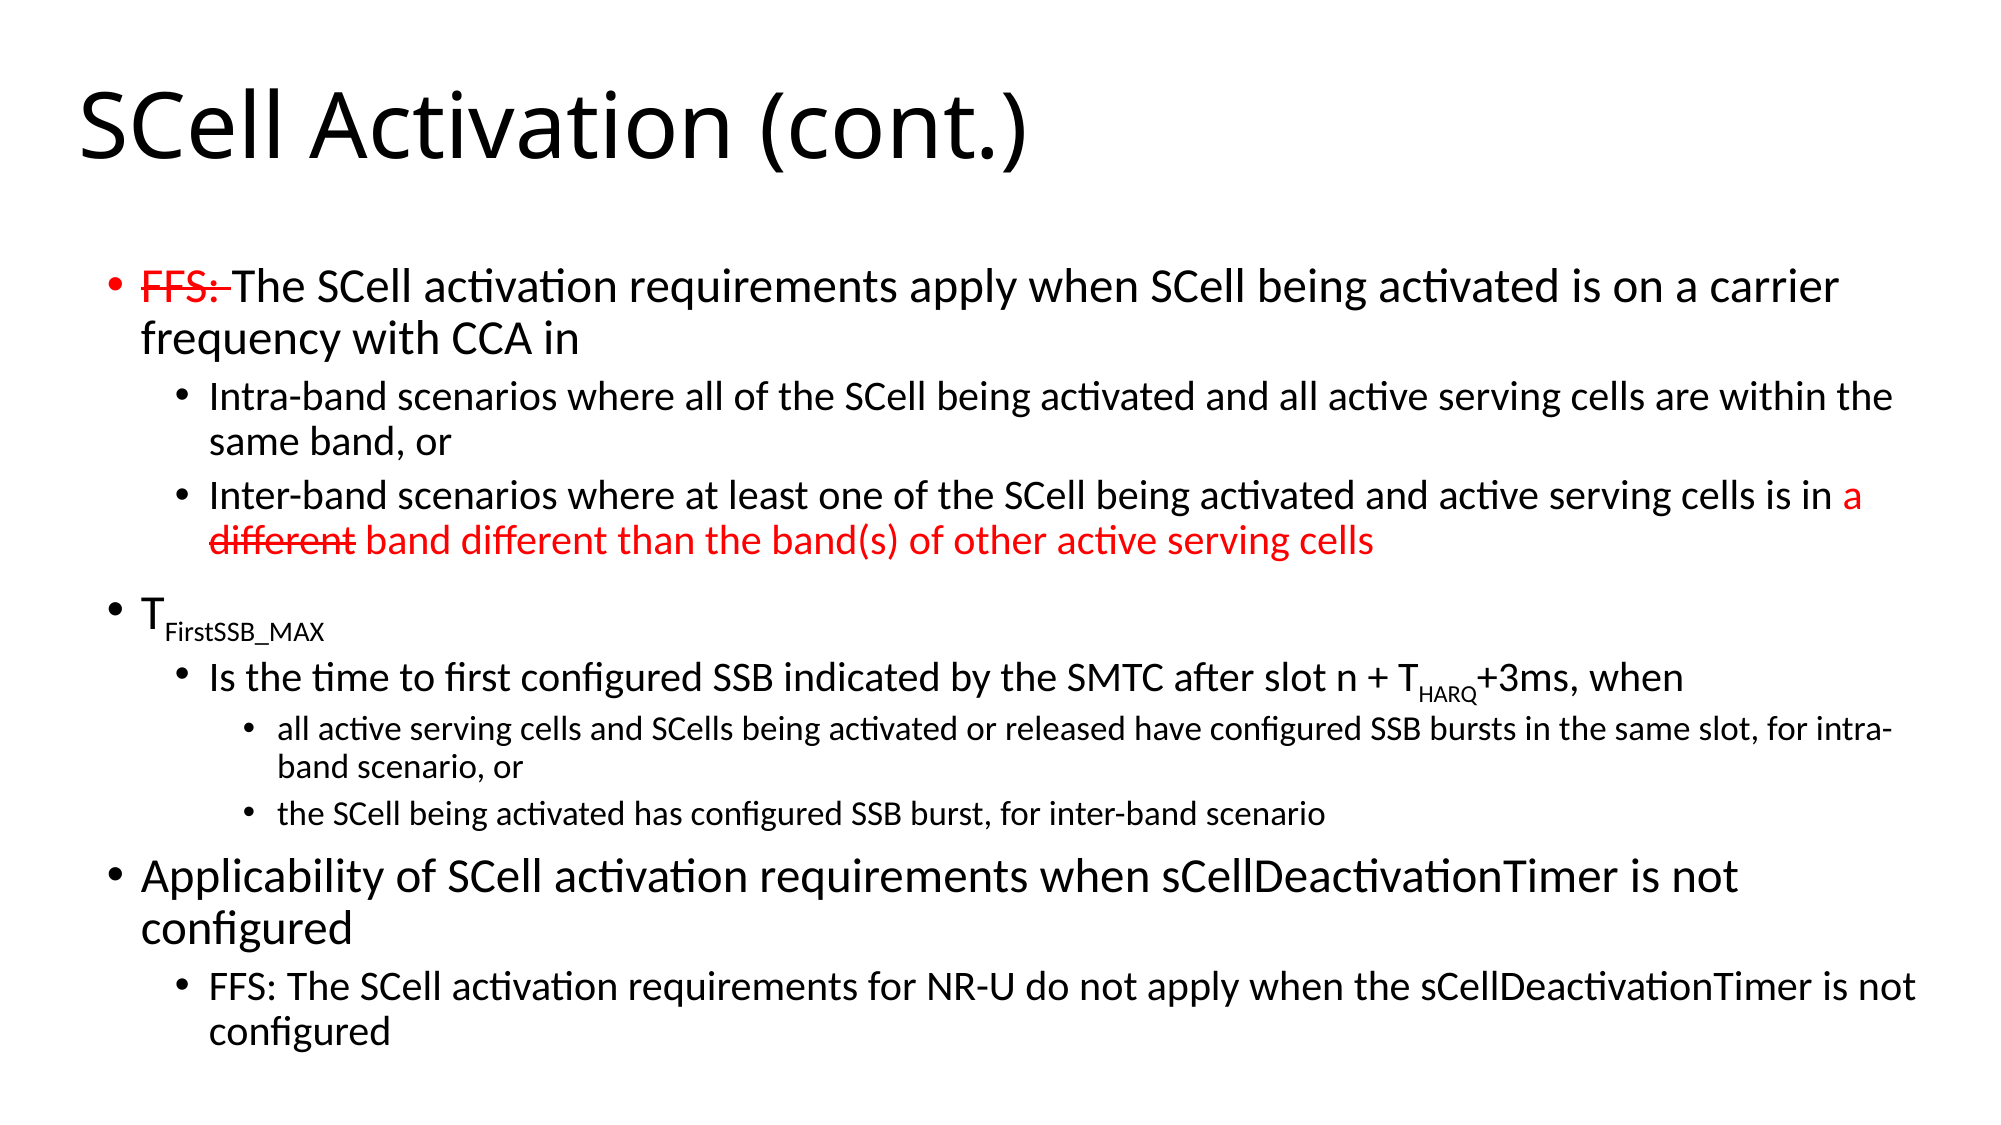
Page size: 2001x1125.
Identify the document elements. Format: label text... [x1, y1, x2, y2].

title SCell Activation (cont.) [63, 59, 1971, 198]
text_box FFS: The SCell activation requirements apply when SCell being activated is on a carrier frequency with CCA in Intra-band scenarios where all of the SCell being activated and all active serving cells are within the same band, or Inter-band scenarios where at least one of the SCell being activated and active serving cells is in a different band different than the band(s) of other active serving cells TFirstSSB_MAX Is the time to first configured SSB indicated by the SMTC after slot n + THARQ+3ms, when all active serving cells and SCells being activated or released have configured SSB bursts in the same slot, for intra-band scenario, or the SCell being activated has configured SSB burst, for inter-band scenario Applicability of SCell activation requirements when sCellDeactivationTimer is not configured FFS: The SCell activation requirements for NR-U do not apply when the sCellDeactivationTimer is not configured [91, 252, 1971, 1065]
